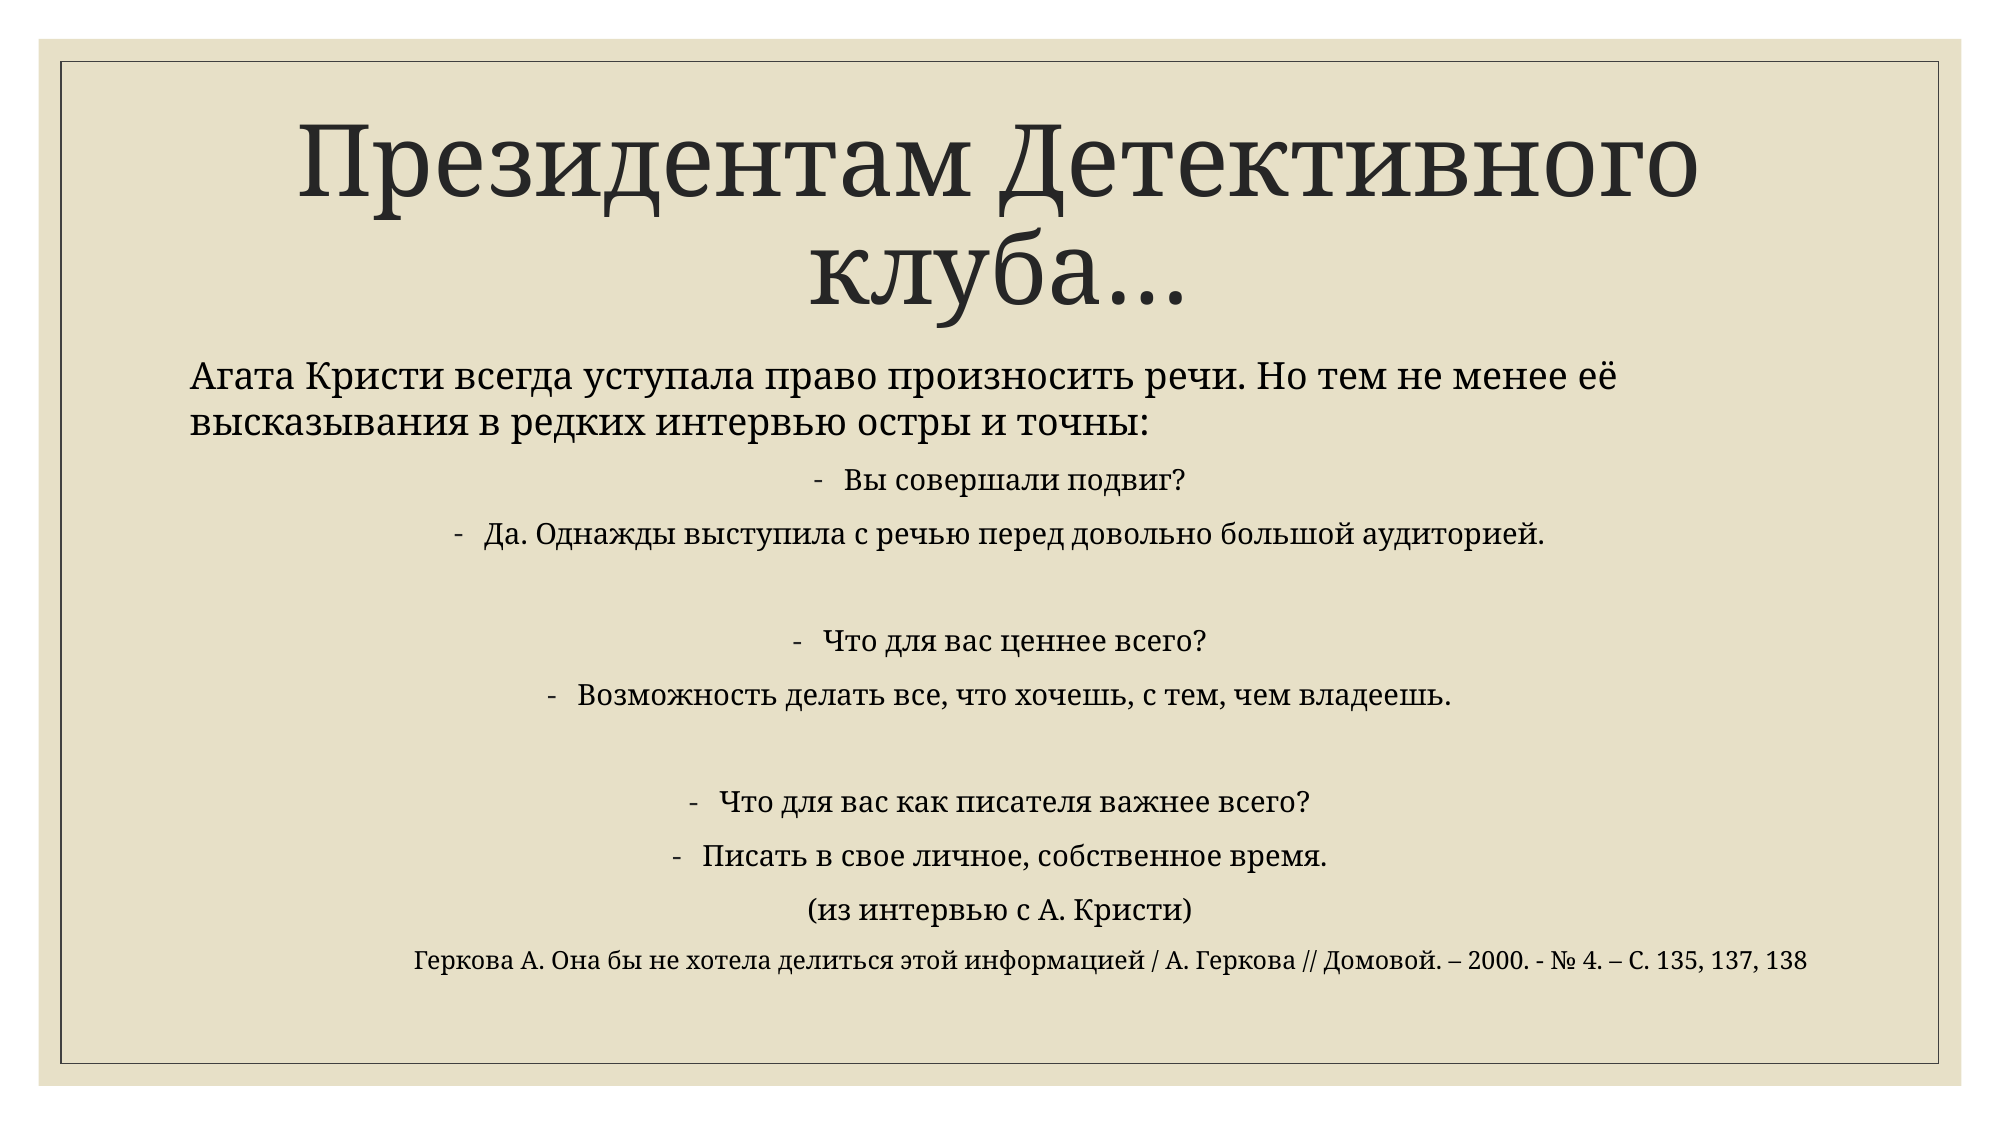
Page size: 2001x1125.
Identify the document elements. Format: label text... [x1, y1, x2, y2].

title Президентам Детективного клуба… [174, 105, 1825, 331]
list Агата Кристи всегда уступала право произносить речи. Но тем не менее её высказывания в редких интервью остры и точны: Вы совершали подвиг? Да. Однажды выступила с речью перед довольно большой аудиторией. Что для вас ценнее всего? Возможность делать все, что хочешь, с тем, чем владеешь. Что для вас как писателя важнее всего? Писать в свое личное, собственное время. (из интервью с А. Кристи) Геркова А. Она бы не хотела делиться этой информацией / А. Геркова // Домовой. – 2000. - № 4. – С. 135, 137, 138 [174, 345, 1825, 990]
